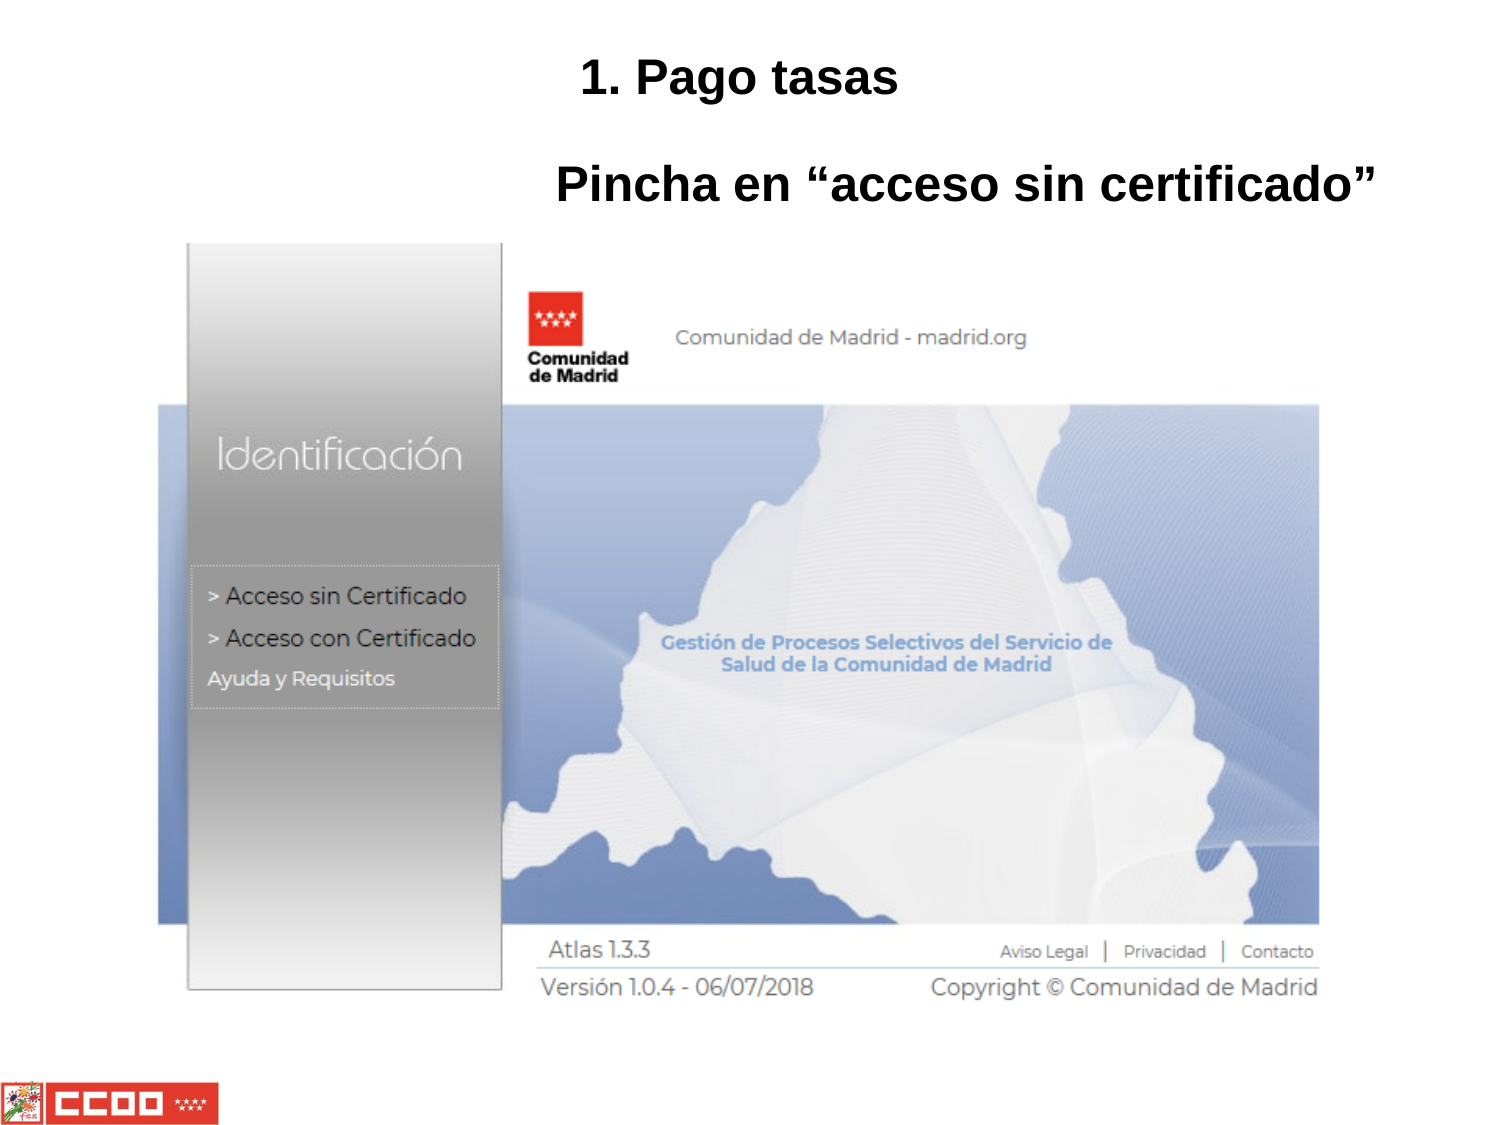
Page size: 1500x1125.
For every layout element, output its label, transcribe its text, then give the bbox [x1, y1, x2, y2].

text_box Pincha en “acceso sin certificado” [540, 148, 1393, 220]
picture [135, 243, 1357, 1055]
picture [0, 1080, 219, 1125]
text_box 1. Pago tasas [551, 42, 915, 114]
